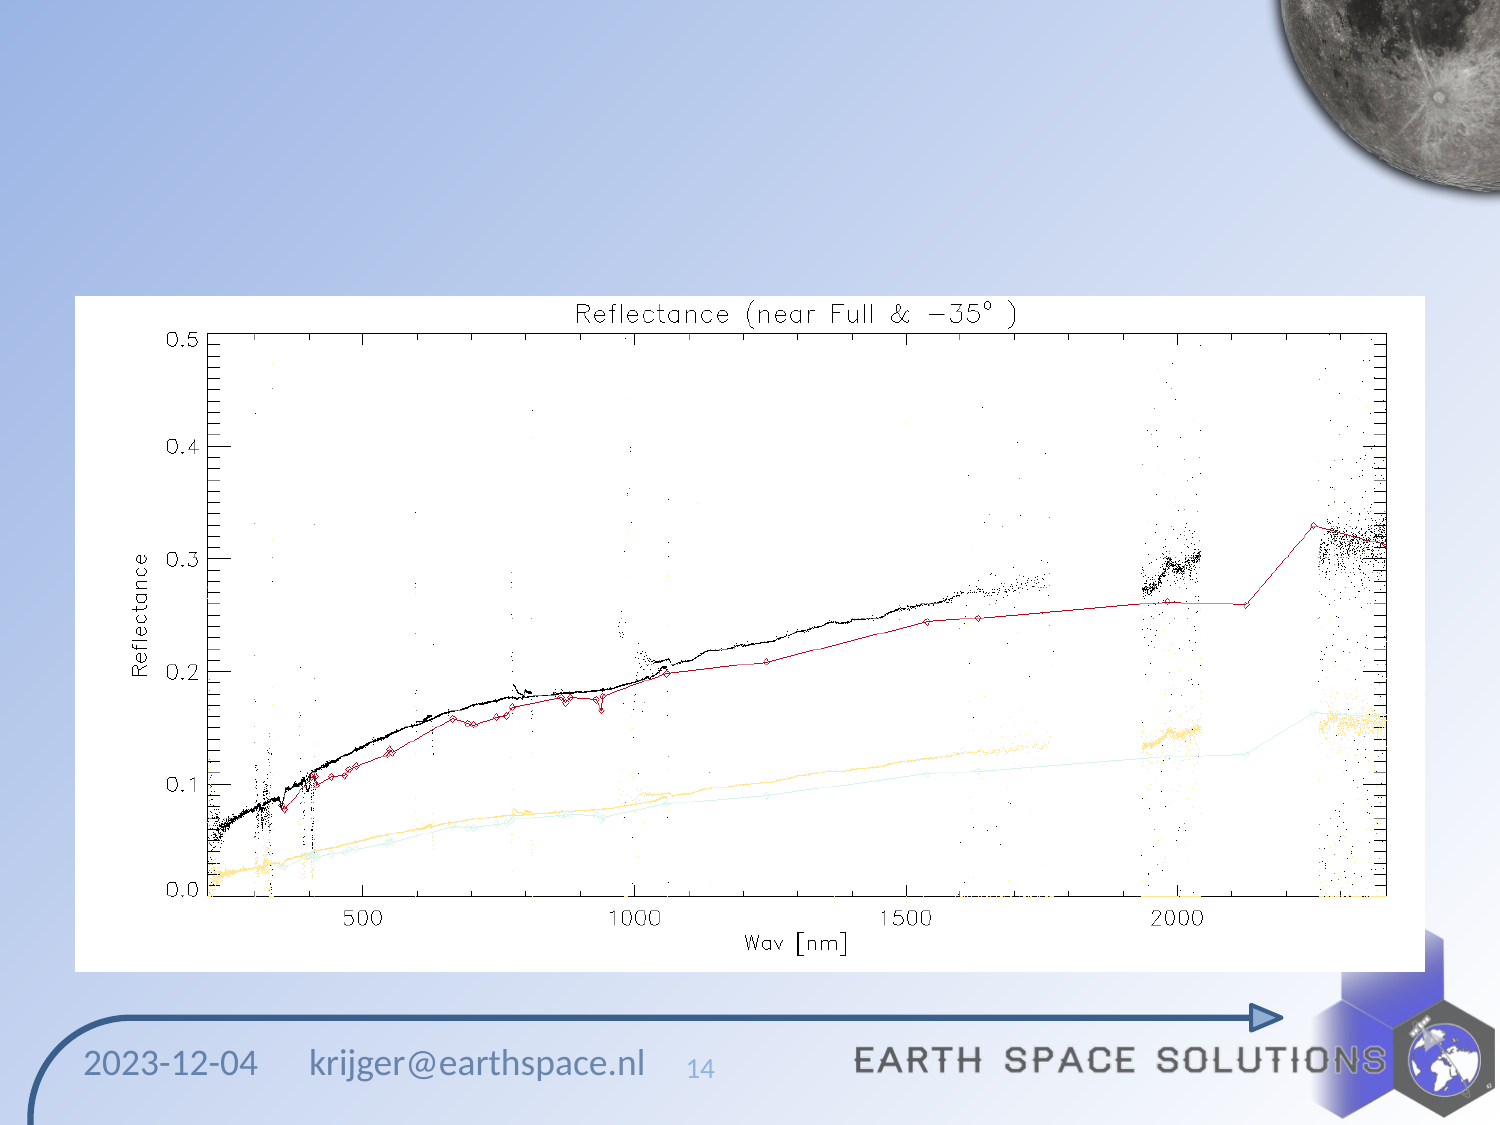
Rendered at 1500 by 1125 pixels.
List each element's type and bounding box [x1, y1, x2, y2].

picture [1234, 0, 1500, 218]
picture [853, 916, 1495, 1119]
list [74, 295, 1426, 972]
